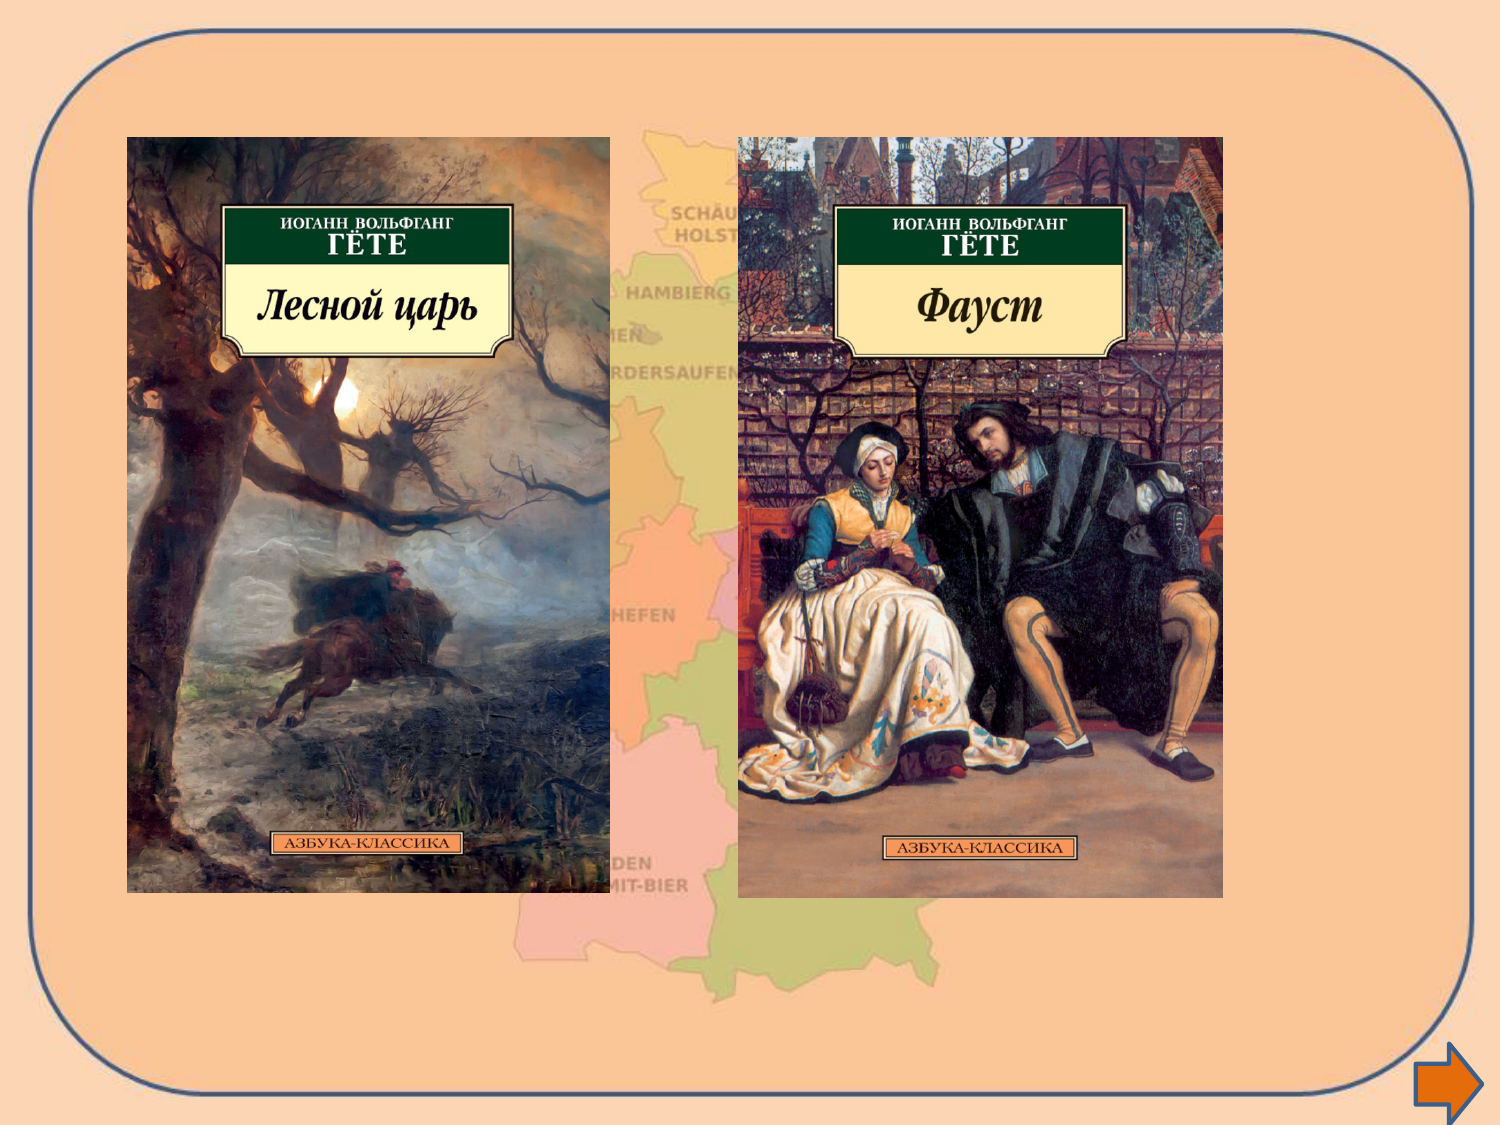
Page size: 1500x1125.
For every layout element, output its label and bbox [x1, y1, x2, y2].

picture [0, 0, 1500, 1125]
text_box [1413, 1041, 1484, 1125]
